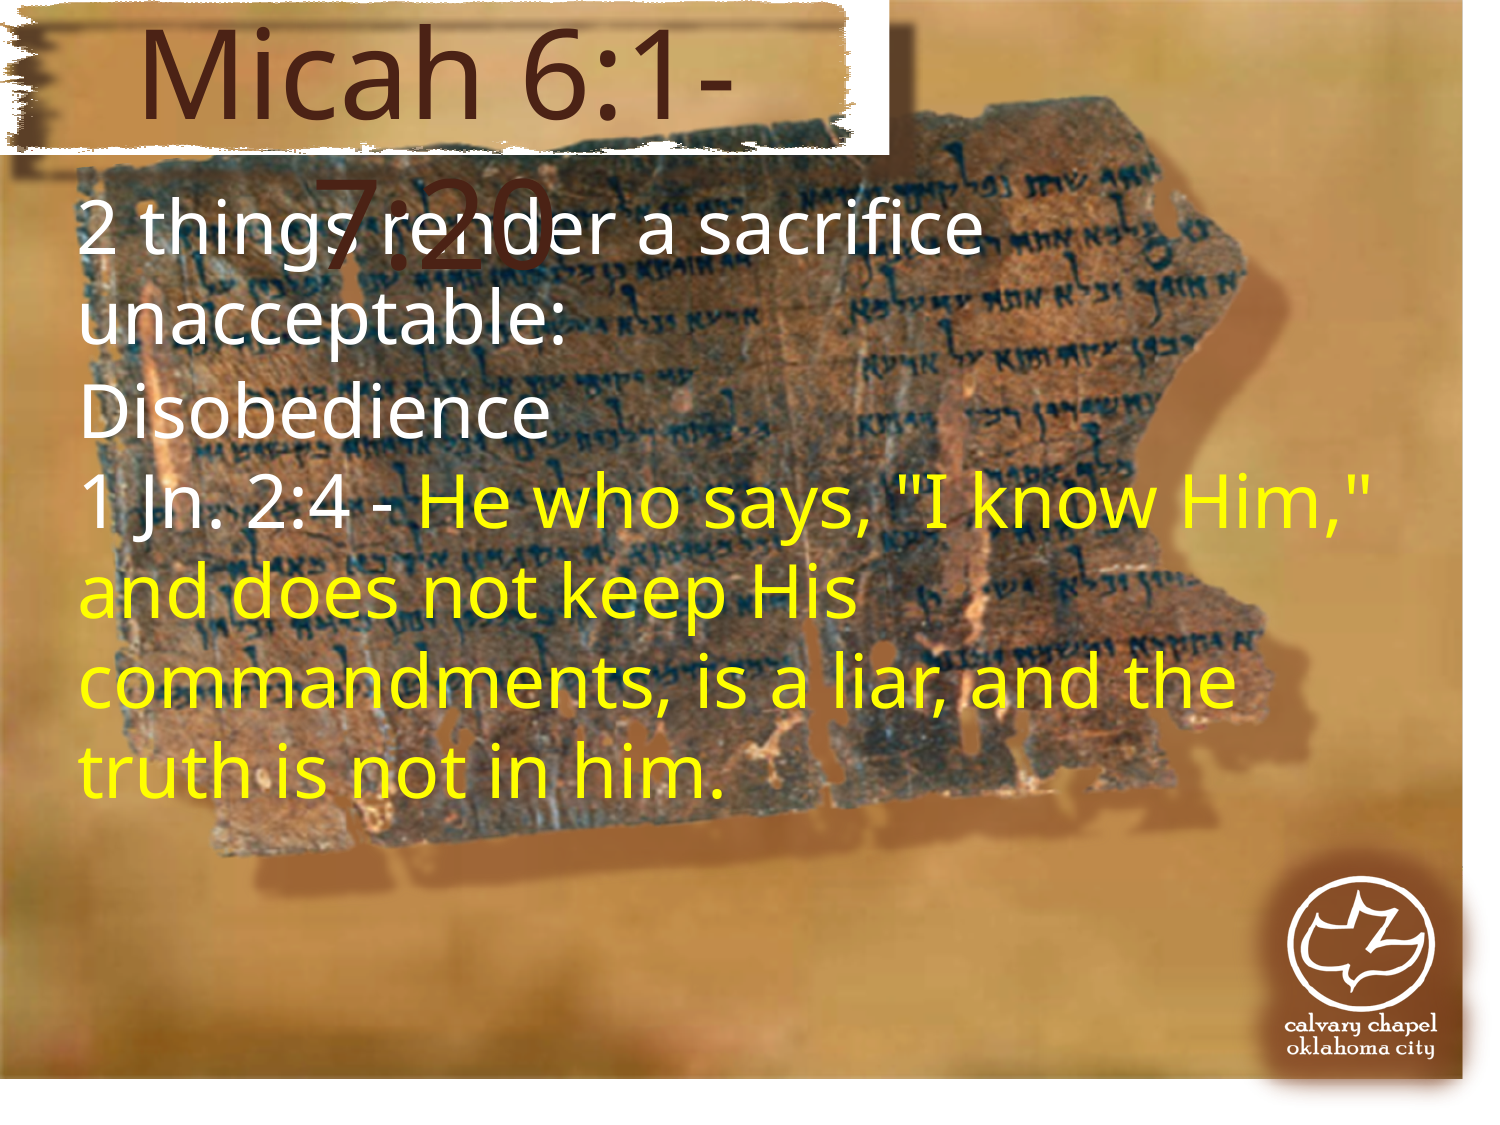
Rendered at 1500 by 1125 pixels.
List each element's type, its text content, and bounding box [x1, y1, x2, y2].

text_box Disobedience [62, 356, 1425, 462]
picture [0, 0, 1500, 1125]
text_box 1 Jn. 2:4 - He who says, "I know Him," and does not keep His commandments, is a liar, and the truth is not in him. [62, 462, 1425, 821]
text_box 2 things render a sacrifice unacceptable: [61, 172, 1425, 368]
text_box Micah 6:1-7:20 [16, 163, 855, 303]
